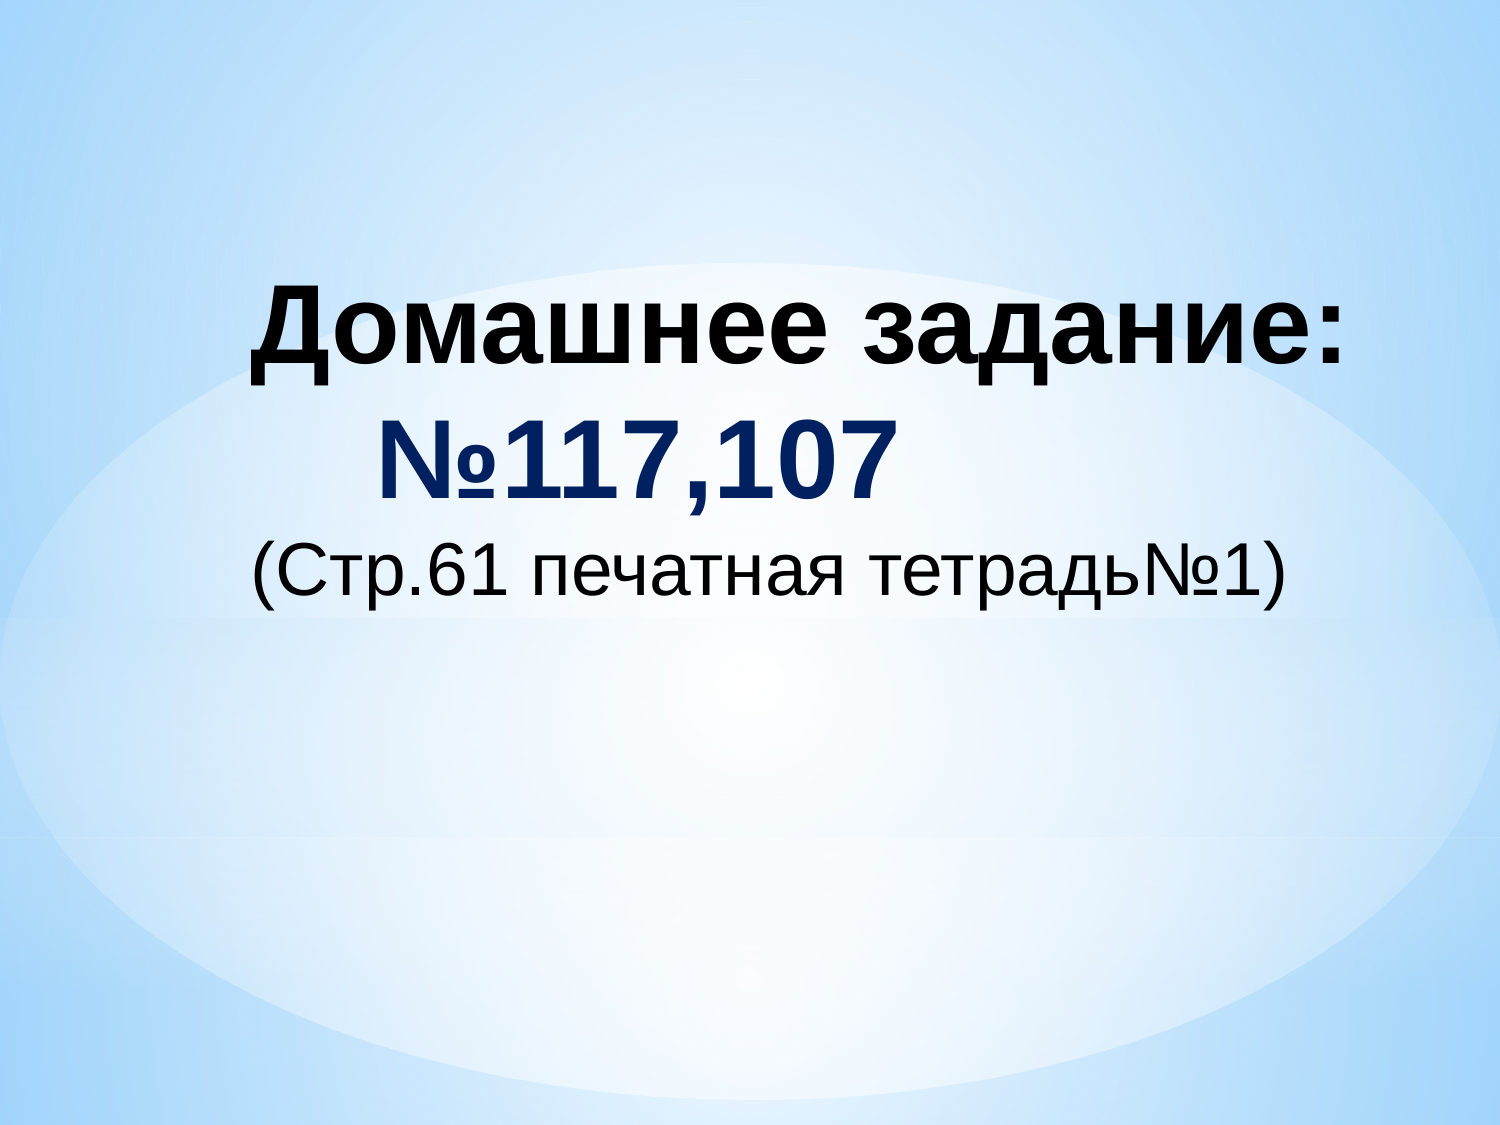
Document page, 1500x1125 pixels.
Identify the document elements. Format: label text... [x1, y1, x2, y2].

text_box Домашнее задание: №117,107 (Стр.61 печатная тетрадь№1) [235, 243, 1365, 619]
